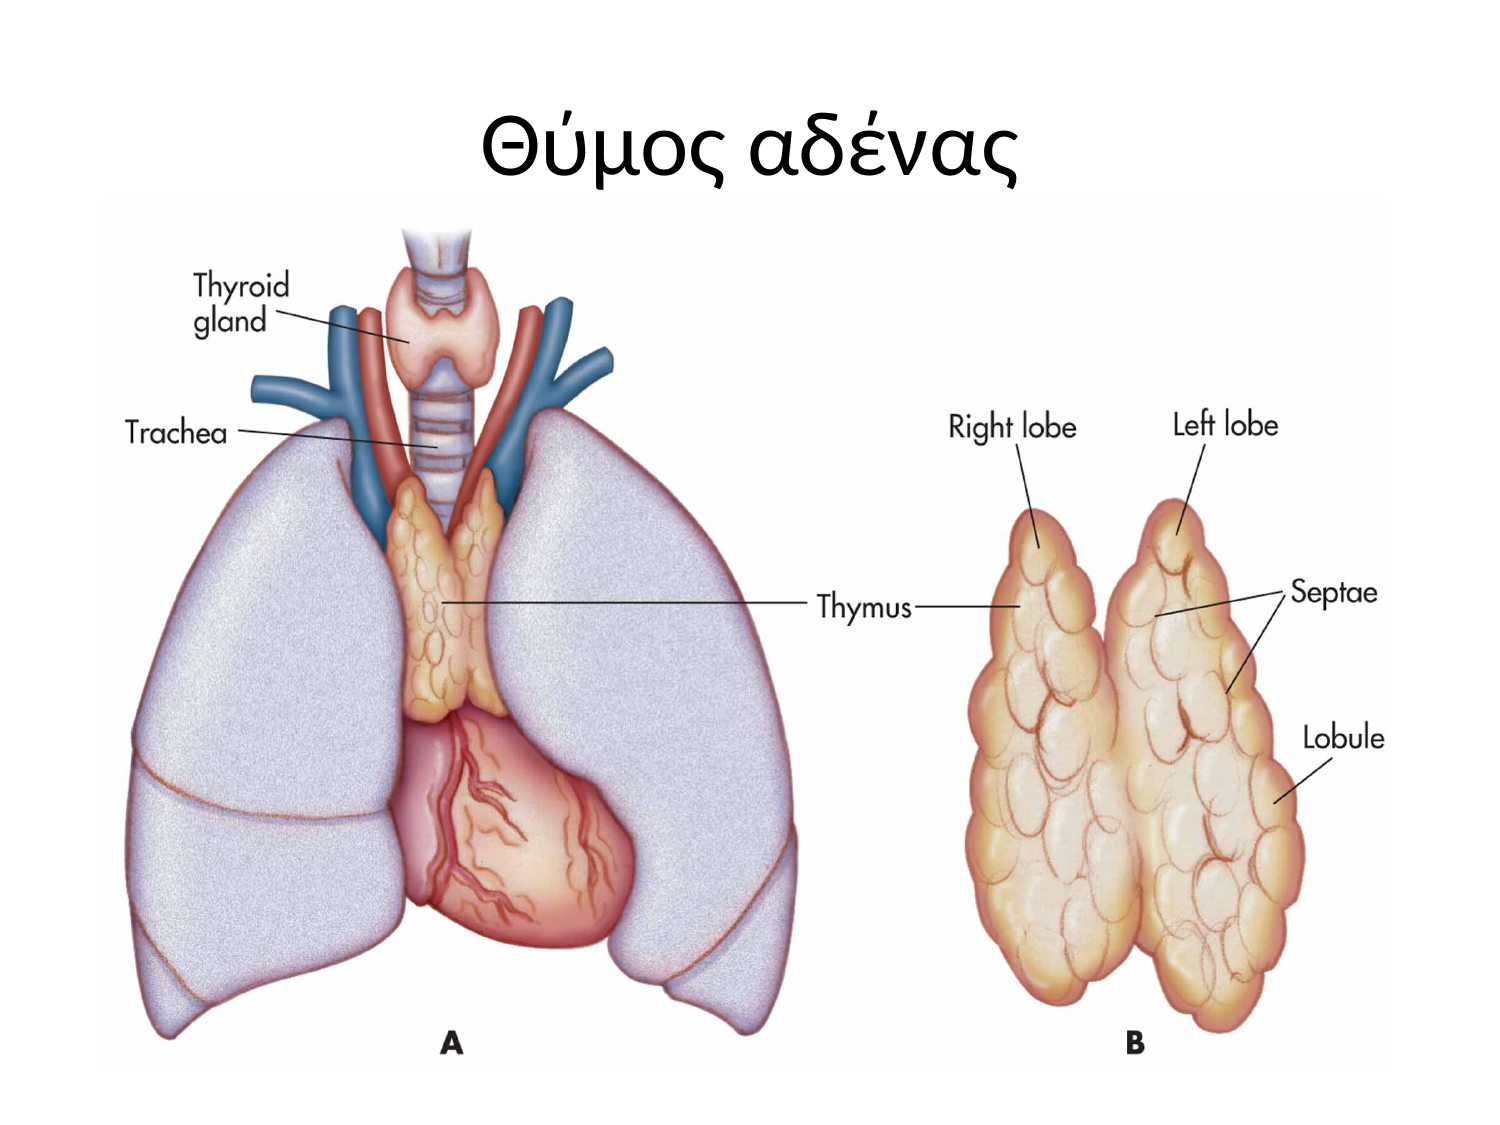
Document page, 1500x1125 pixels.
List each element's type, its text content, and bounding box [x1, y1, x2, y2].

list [100, 195, 1389, 1071]
title Θύμος αδένας [75, 45, 1425, 233]
